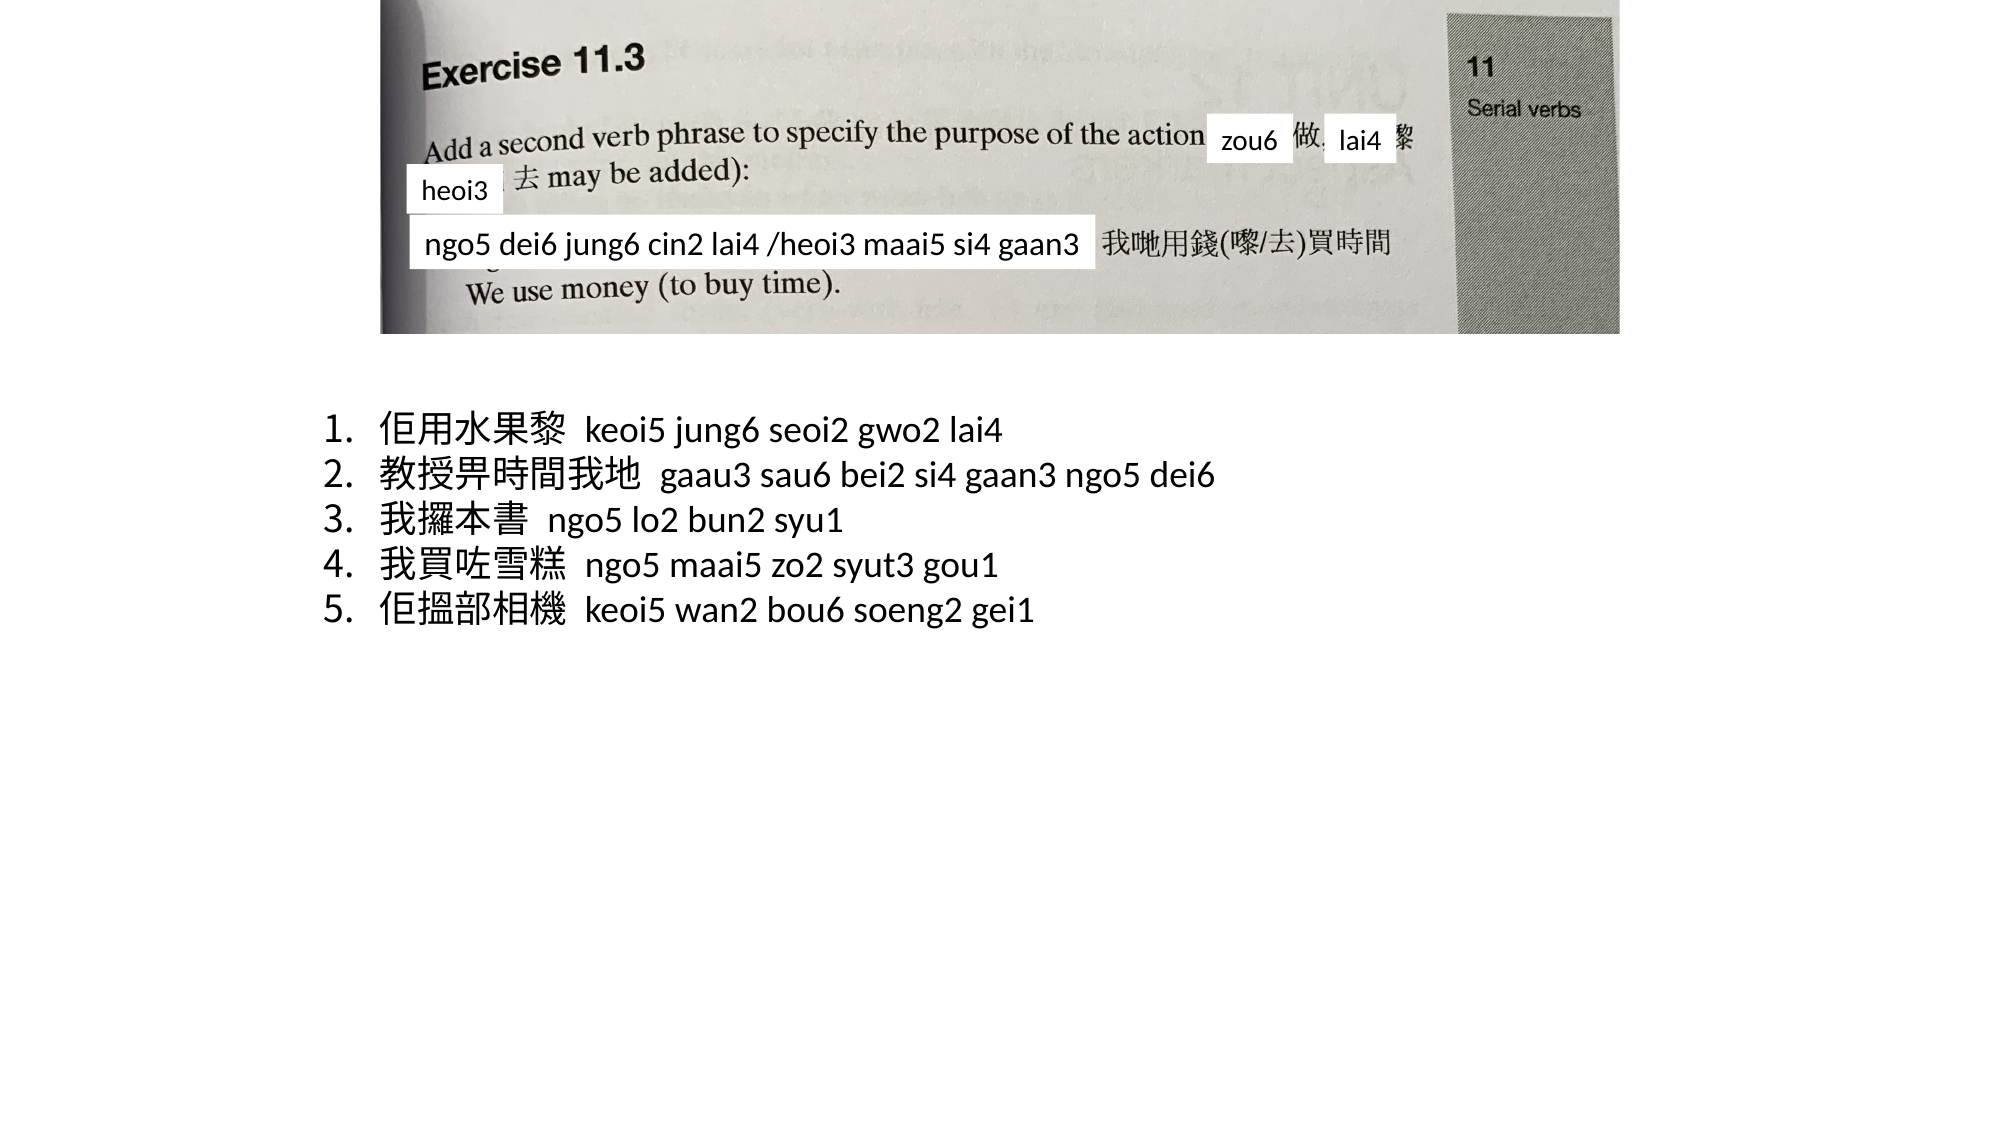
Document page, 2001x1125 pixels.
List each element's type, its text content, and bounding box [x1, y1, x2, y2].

picture [380, 0, 1620, 334]
text_box 佢用水果黎 keoi5 jung6 seoi2 gwo2 lai4 教授畀時間我地 gaau3 sau6 bei2 si4 gaan3 ngo5 dei6 我攞本書 ngo5 lo2 bun2 syu1 我買咗雪糕 ngo5 maai5 zo2 syut3 gou1 佢搵部相機 keoi5 wan2 bou6 soeng2 gei1 [308, 397, 1664, 638]
